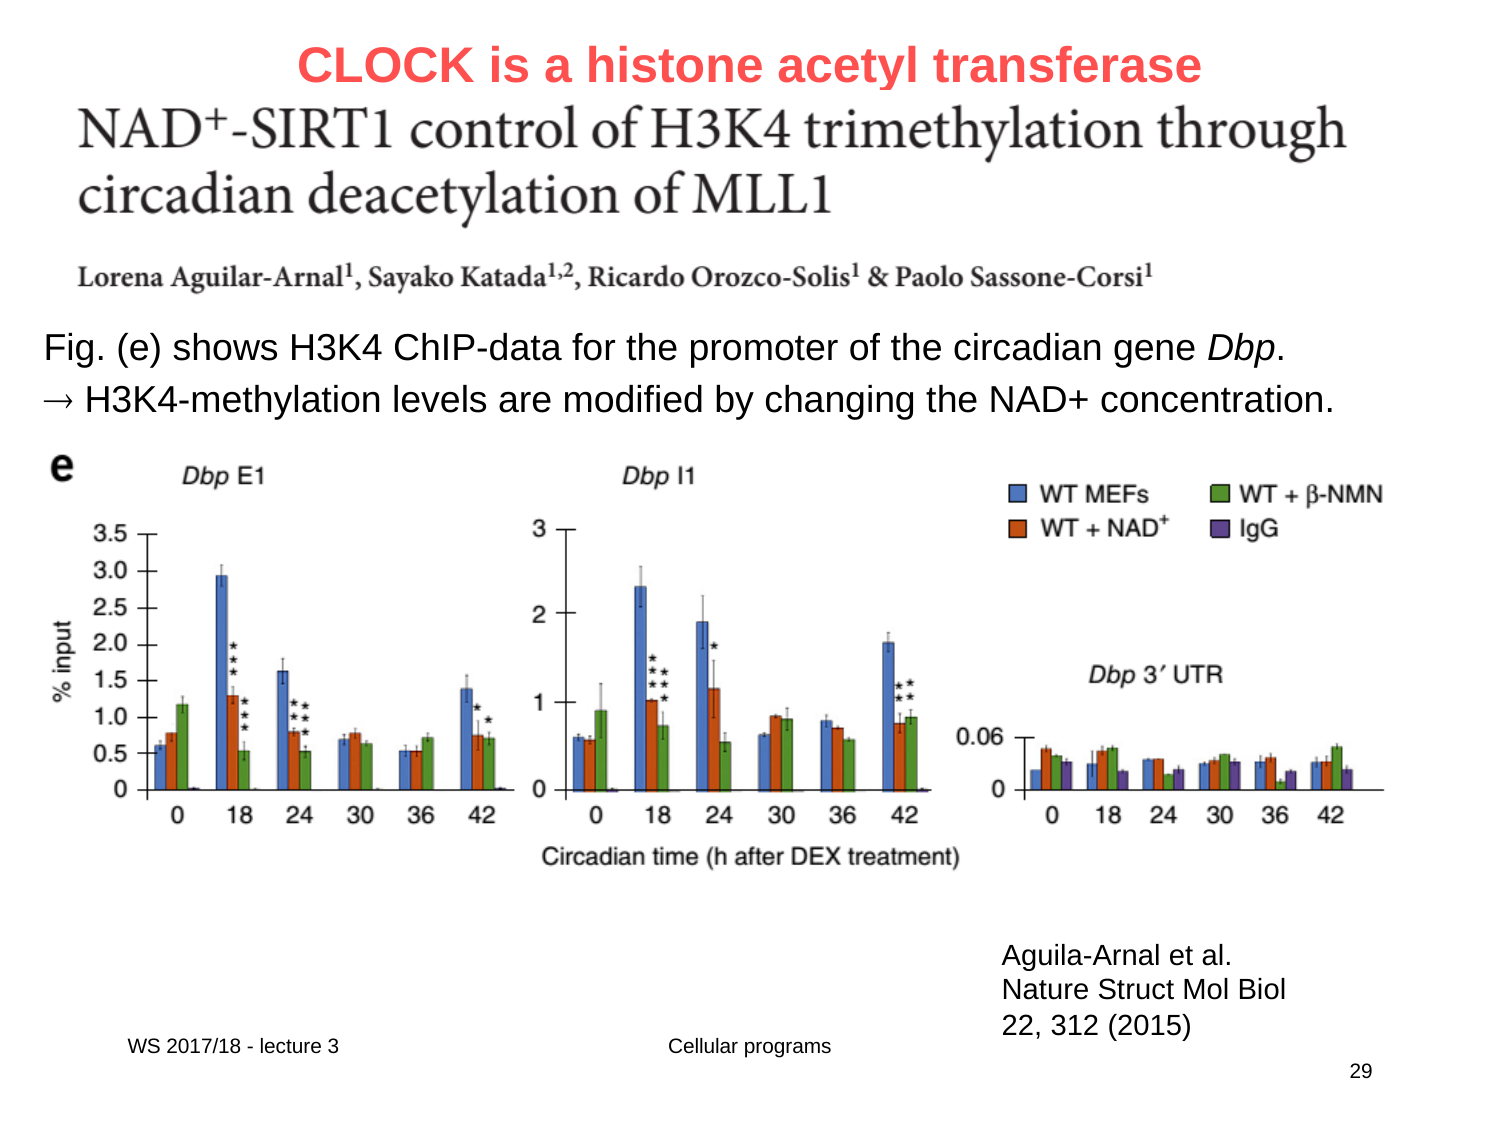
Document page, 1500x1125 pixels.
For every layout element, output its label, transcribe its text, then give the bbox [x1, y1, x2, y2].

slide_number WS 2017/18 - lecture 3 [112, 1024, 426, 1101]
text_box Aguila-Arnal et al. Nature Struct Mol Biol 22, 312 (2015) [986, 928, 1302, 1049]
slide_number 29 [1074, 1024, 1388, 1101]
picture [64, 89, 1377, 309]
picture [36, 432, 1473, 882]
footer Cellular programs [512, 1024, 988, 1101]
title CLOCK is a histone acetyl transferase [112, 24, 1388, 100]
text_box Fig. (e) shows H3K4 ChIP-data for the promoter of the circadian gene Dbp.  H3K4-methylation levels are modified by changing the NAD+ concentration. [28, 308, 1447, 428]
